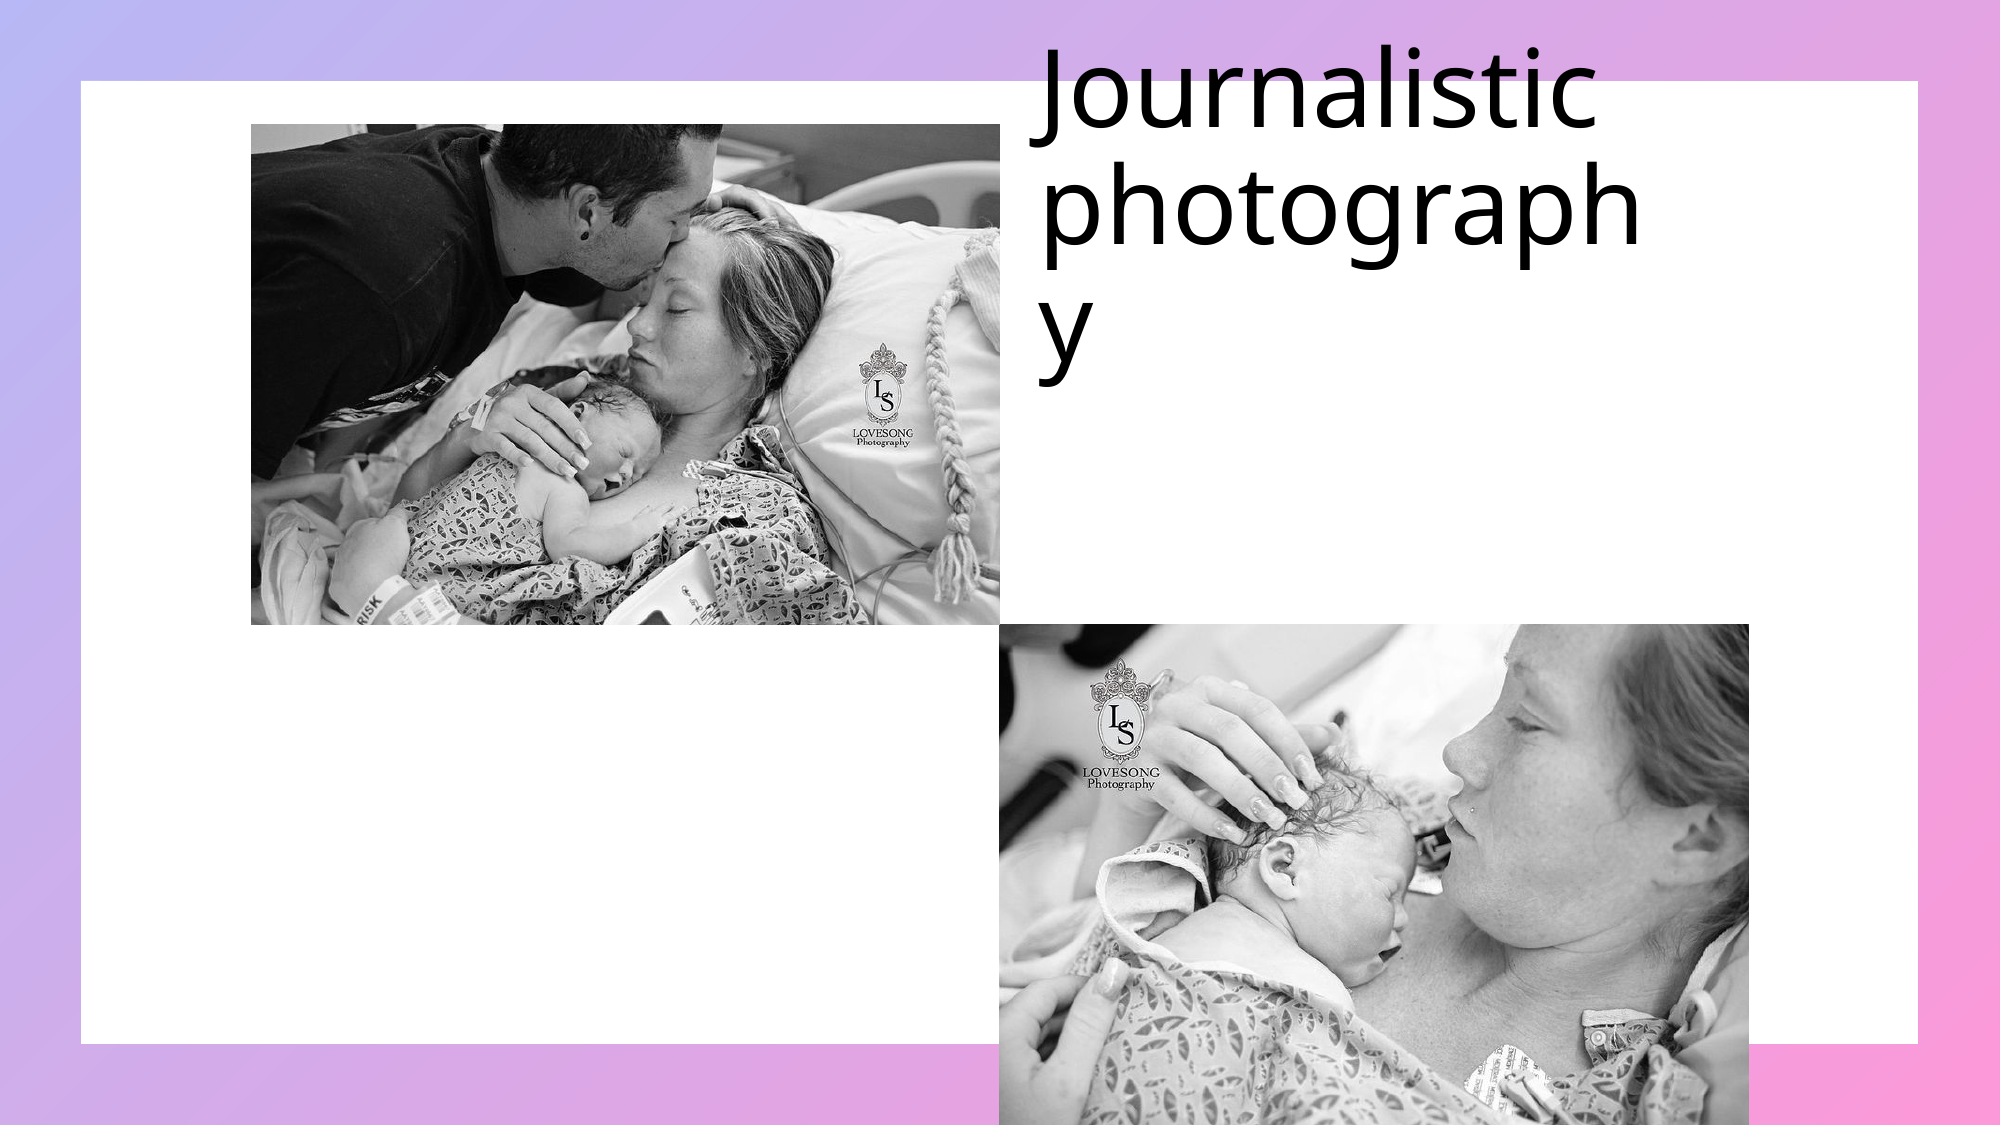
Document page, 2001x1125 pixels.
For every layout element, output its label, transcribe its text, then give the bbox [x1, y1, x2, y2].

picture [250, 124, 1749, 1125]
title Journalistic photography [1023, 45, 1675, 374]
